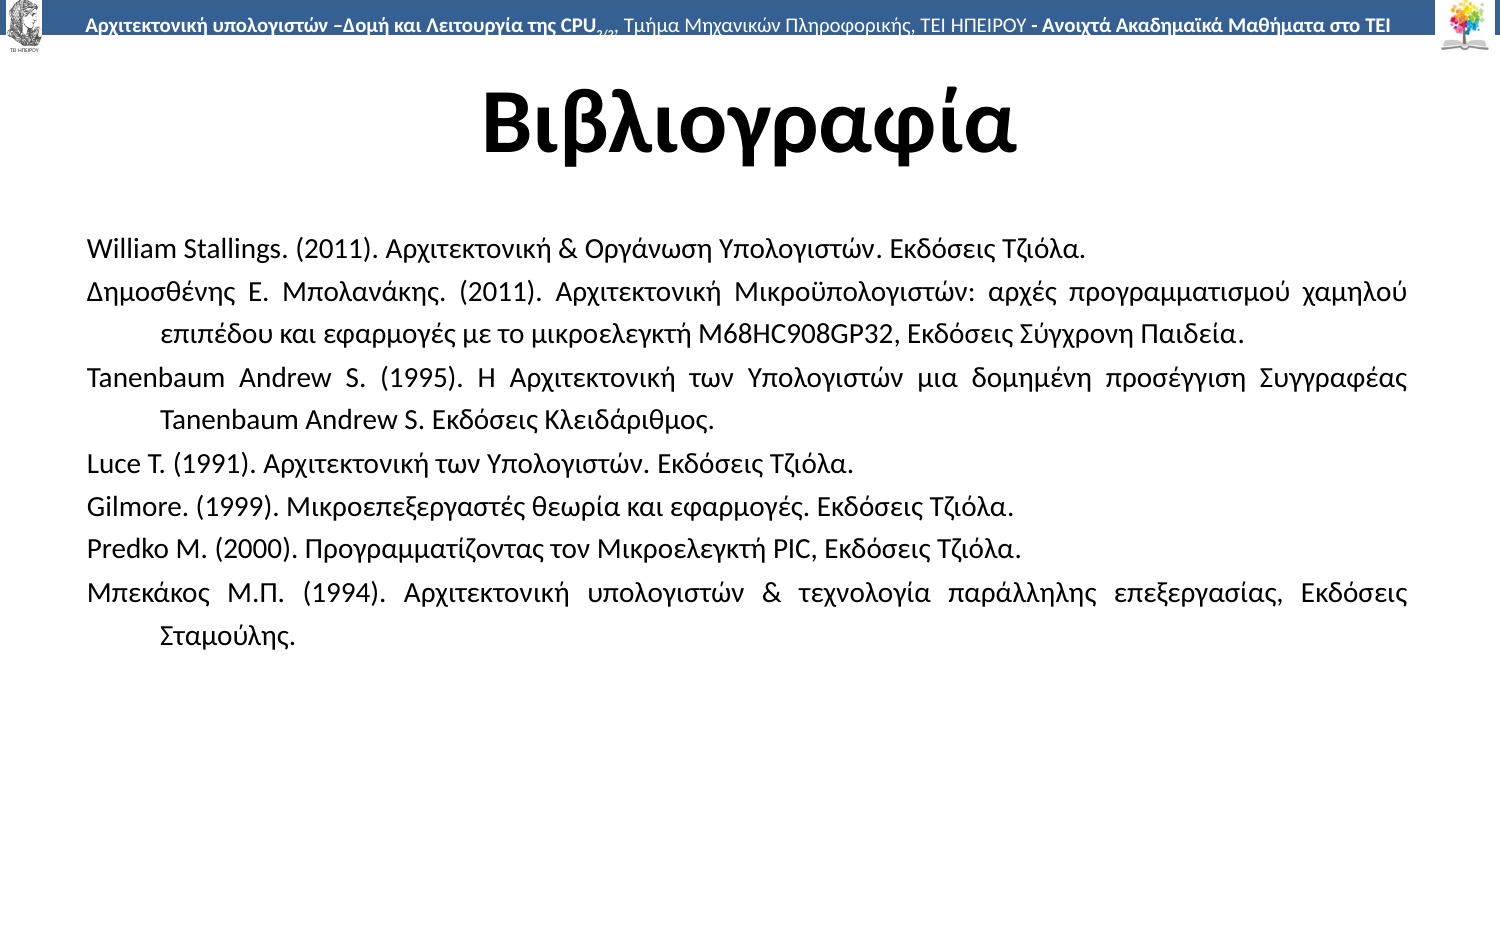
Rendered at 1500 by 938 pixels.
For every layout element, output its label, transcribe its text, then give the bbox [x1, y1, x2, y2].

picture [6, 0, 42, 54]
title Βιβλιογραφία [75, 37, 1425, 194]
list William Stallings. (2011). Αρχιτεκτονική & Οργάνωση Υπολογιστών. Εκδόσεις Τζιόλα. Δημοσθένης Ε. Μπολανάκης. (2011). Αρχιτεκτονική Μικροϋπολογιστών: αρχές προγραμματισμού χαμηλού επιπέδου και εφαρμογές με το μικροελεγκτή M68HC908GP32, Εκδόσεις Σύγχρονη Παιδεία. Tanenbaum Andrew S. (1995). Η Αρχιτεκτονική των Υπολογιστών μια δομημένη προσέγγιση Συγγραφέας Tanenbaum Andrew S. Εκδόσεις Κλειδάριθμος. Luce T. (1991). Αρχιτεκτονική των Υπολογιστών. Εκδόσεις Τζιόλα. Gilmore. (1999). Μικροεπεξεργαστές θεωρία και εφαρμογές. Εκδόσεις Τζιόλα. Predko M. (2000). Προγραμματίζοντας τον Μικροελεγκτή PIC, Εκδόσεις Τζιόλα. Μπεκάκος Μ.Π. (1994). Αρχιτεκτονική υπολογιστών & τεχνολογία παράλληλης επεξεργασίας, Εκδόσεις Σταμούλης. [71, 213, 1424, 846]
picture [1435, 0, 1495, 52]
